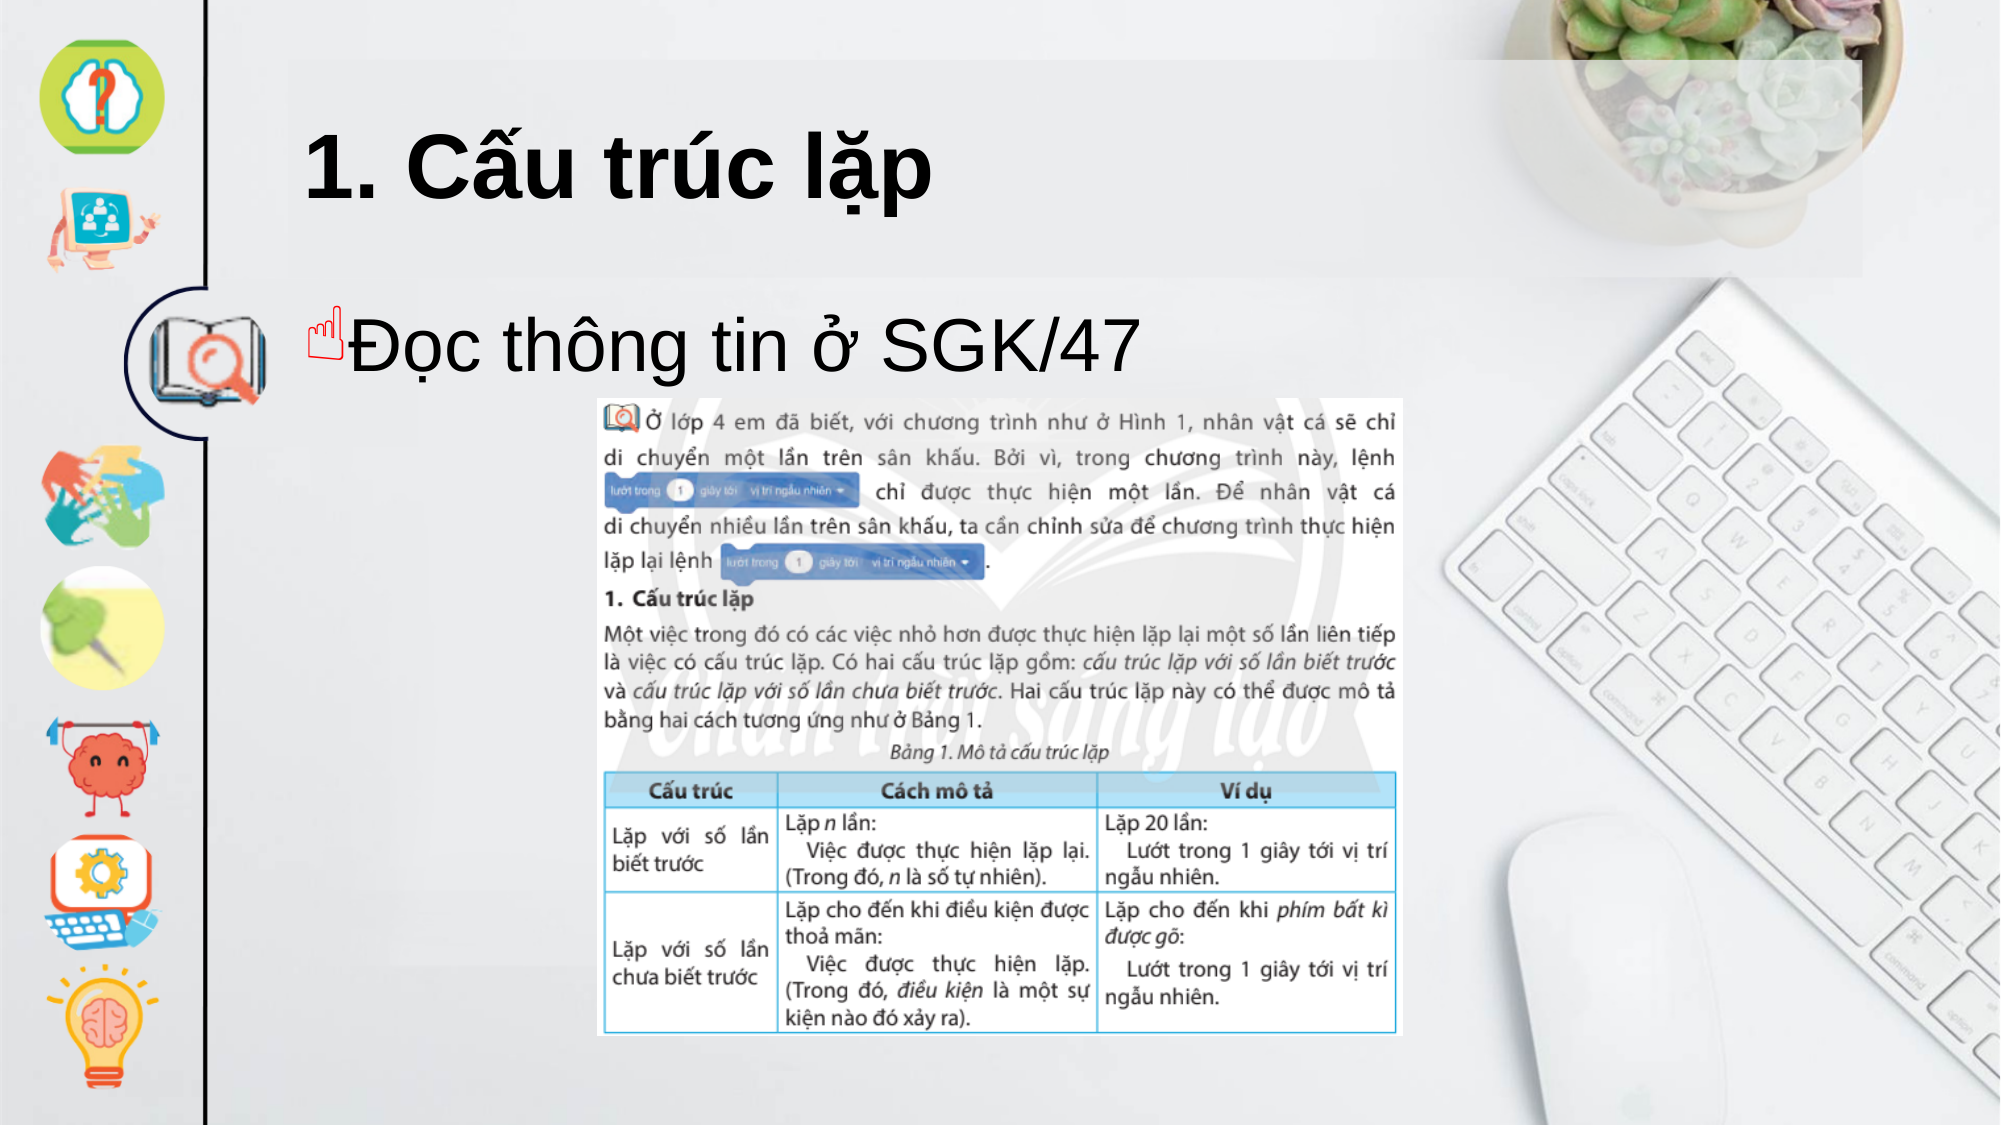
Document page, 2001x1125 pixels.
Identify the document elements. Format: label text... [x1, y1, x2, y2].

title 1. Cấu trúc lặp [288, 59, 1863, 278]
list Đọc thông tin ở SGK/47 [288, 299, 1863, 1014]
picture [0, 0, 2001, 1125]
